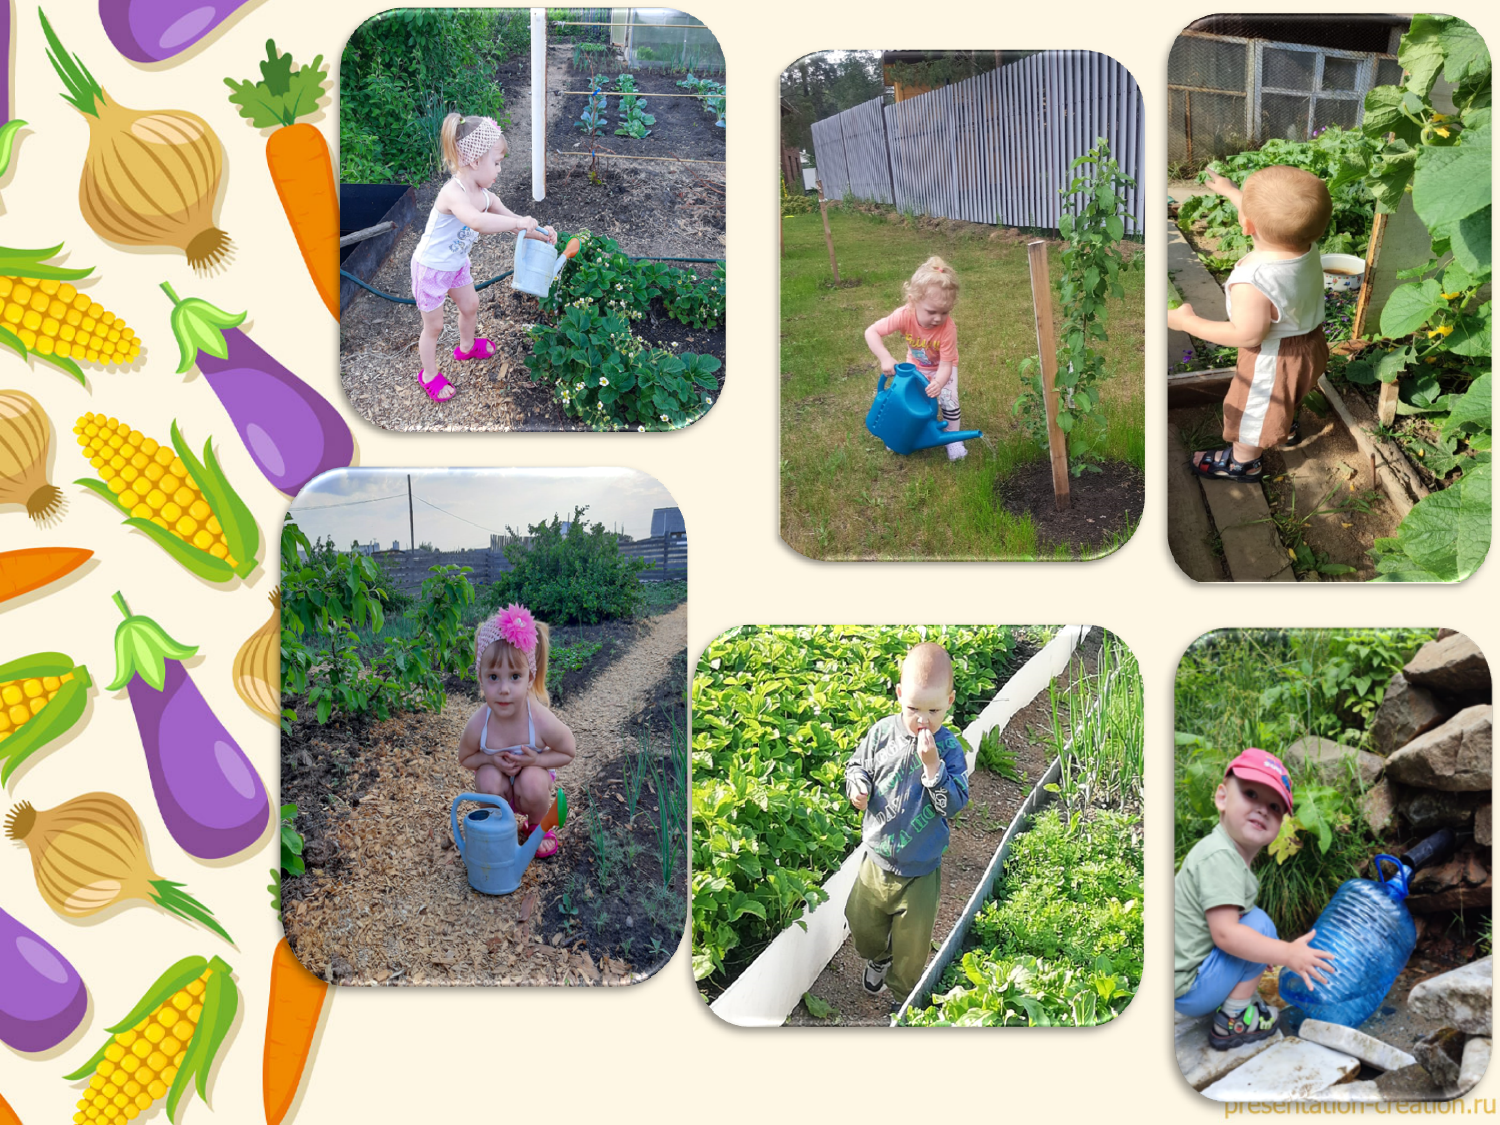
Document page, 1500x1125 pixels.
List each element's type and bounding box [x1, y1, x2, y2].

list [324, 0, 734, 447]
picture [0, 0, 1500, 1125]
